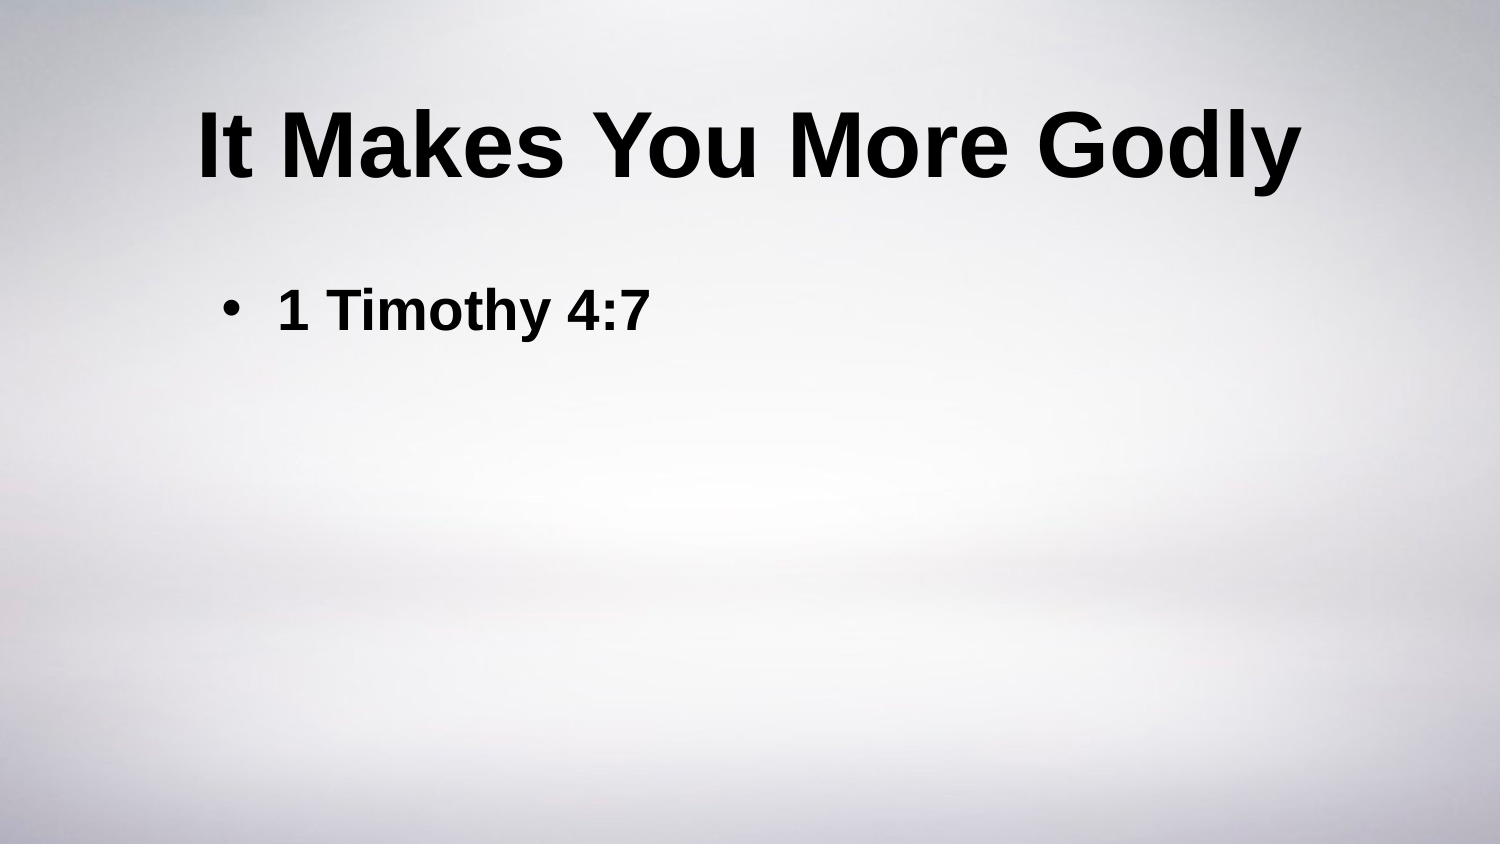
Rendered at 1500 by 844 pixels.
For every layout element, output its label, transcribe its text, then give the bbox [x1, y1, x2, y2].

title It Makes You More Godly [75, 59, 1425, 235]
picture [0, 0, 1500, 844]
list 1 Timothy 4:7 [206, 265, 1294, 810]
